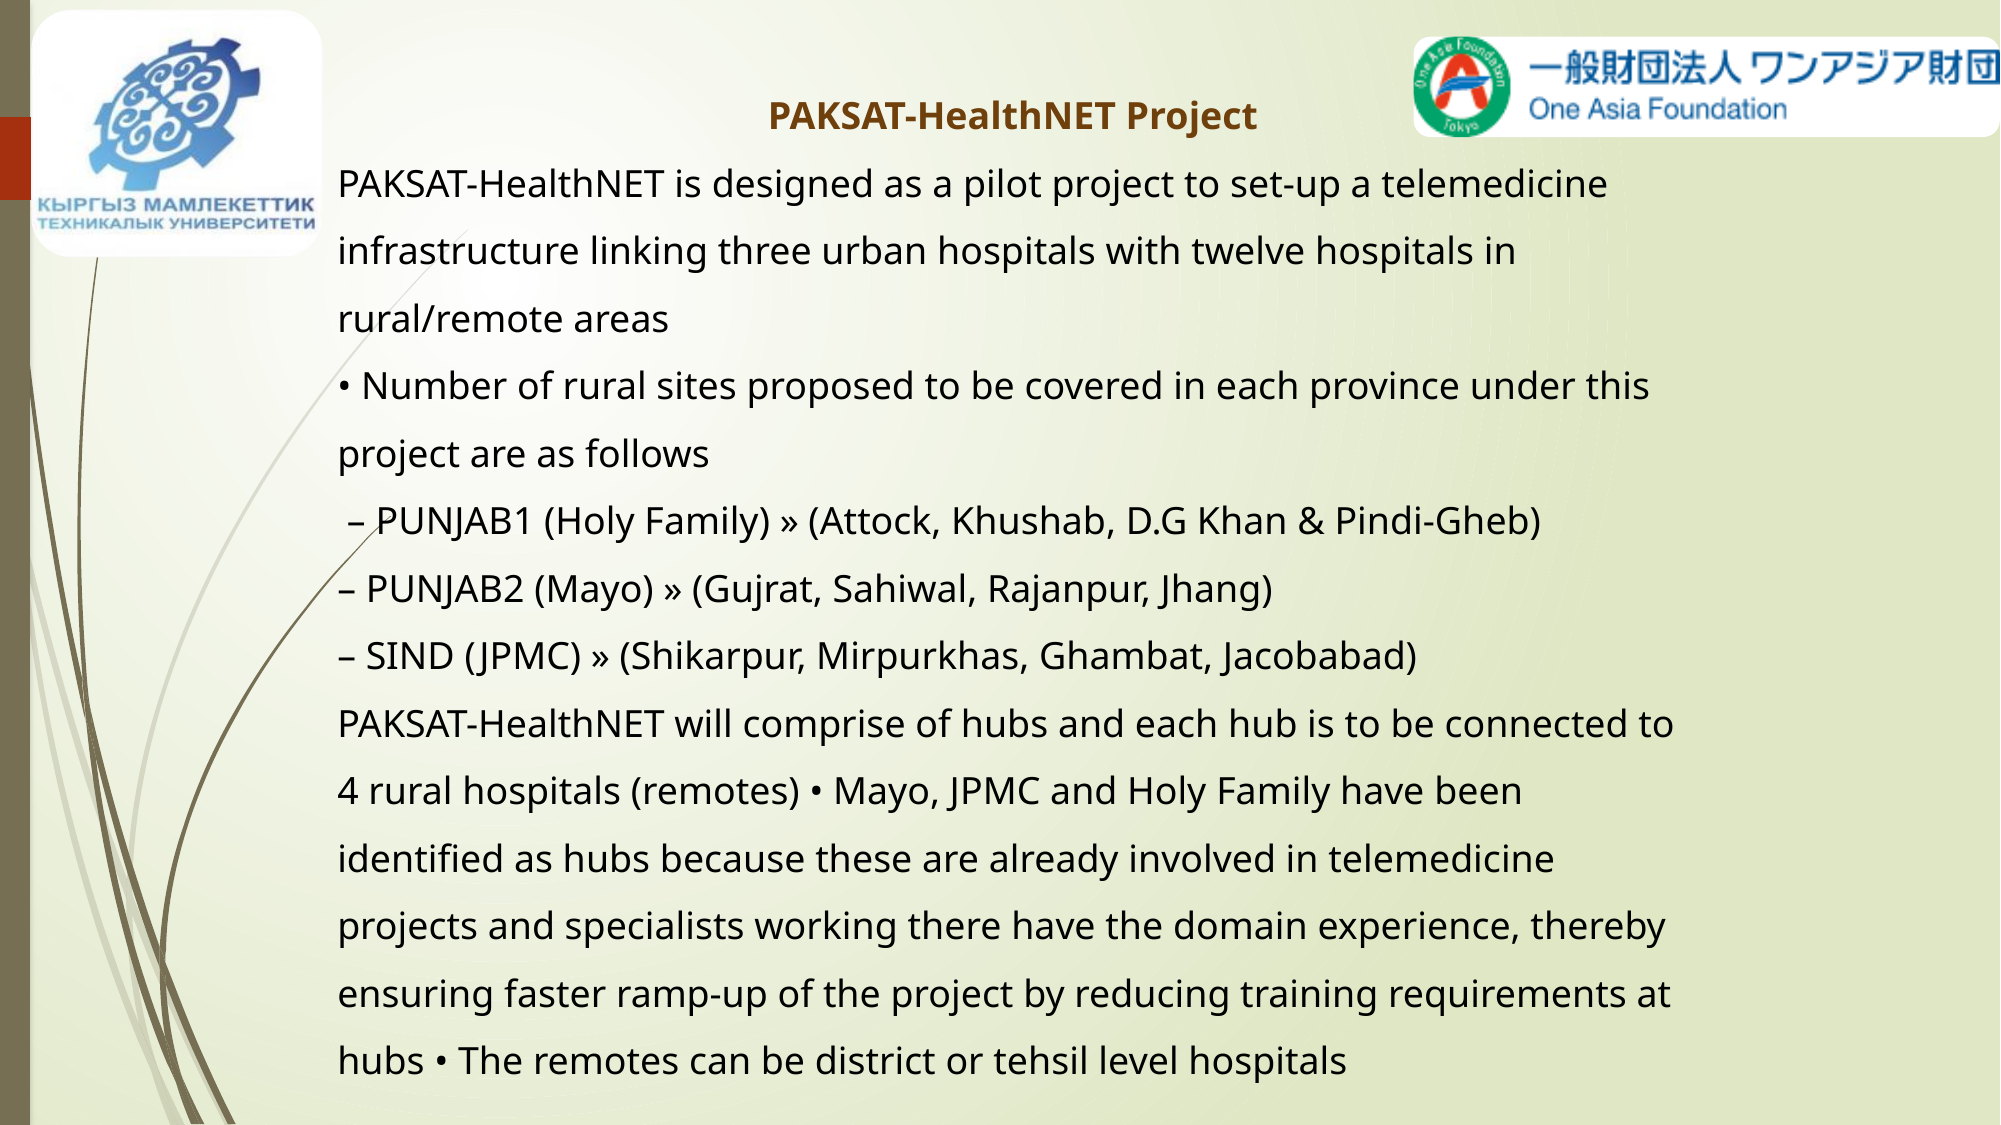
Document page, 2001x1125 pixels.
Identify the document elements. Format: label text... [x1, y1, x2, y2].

text_box PAKSAT-HealthNET Project PAKSAT-HealthNET is designed as a pilot project to set-up a telemedicine infrastructure linking three urban hospitals with twelve hospitals in rural/remote areas • Number of rural sites proposed to be covered in each province under this project are as follows – PUNJAB1 (Holy Family) » (Attock, Khushab, D.G Khan & Pindi-Gheb) – PUNJAB2 (Mayo) » (Gujrat, Sahiwal, Rajanpur, Jhang) – SIND (JPMC) » (Shikarpur, Mirpurkhas, Ghambat, Jacobabad) PAKSAT-HealthNET will comprise of hubs and each hub is to be connected to 4 rural hospitals (remotes) • Mayo, JPMC and Holy Family have been identified as hubs because these are already involved in telemedicine projects and specialists working there have the domain experience, thereby ensuring faster ramp-up of the project by reducing training requirements at hubs • The remotes can be district or tehsil level hospitals [322, 269, 1704, 1090]
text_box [30, 9, 2000, 258]
